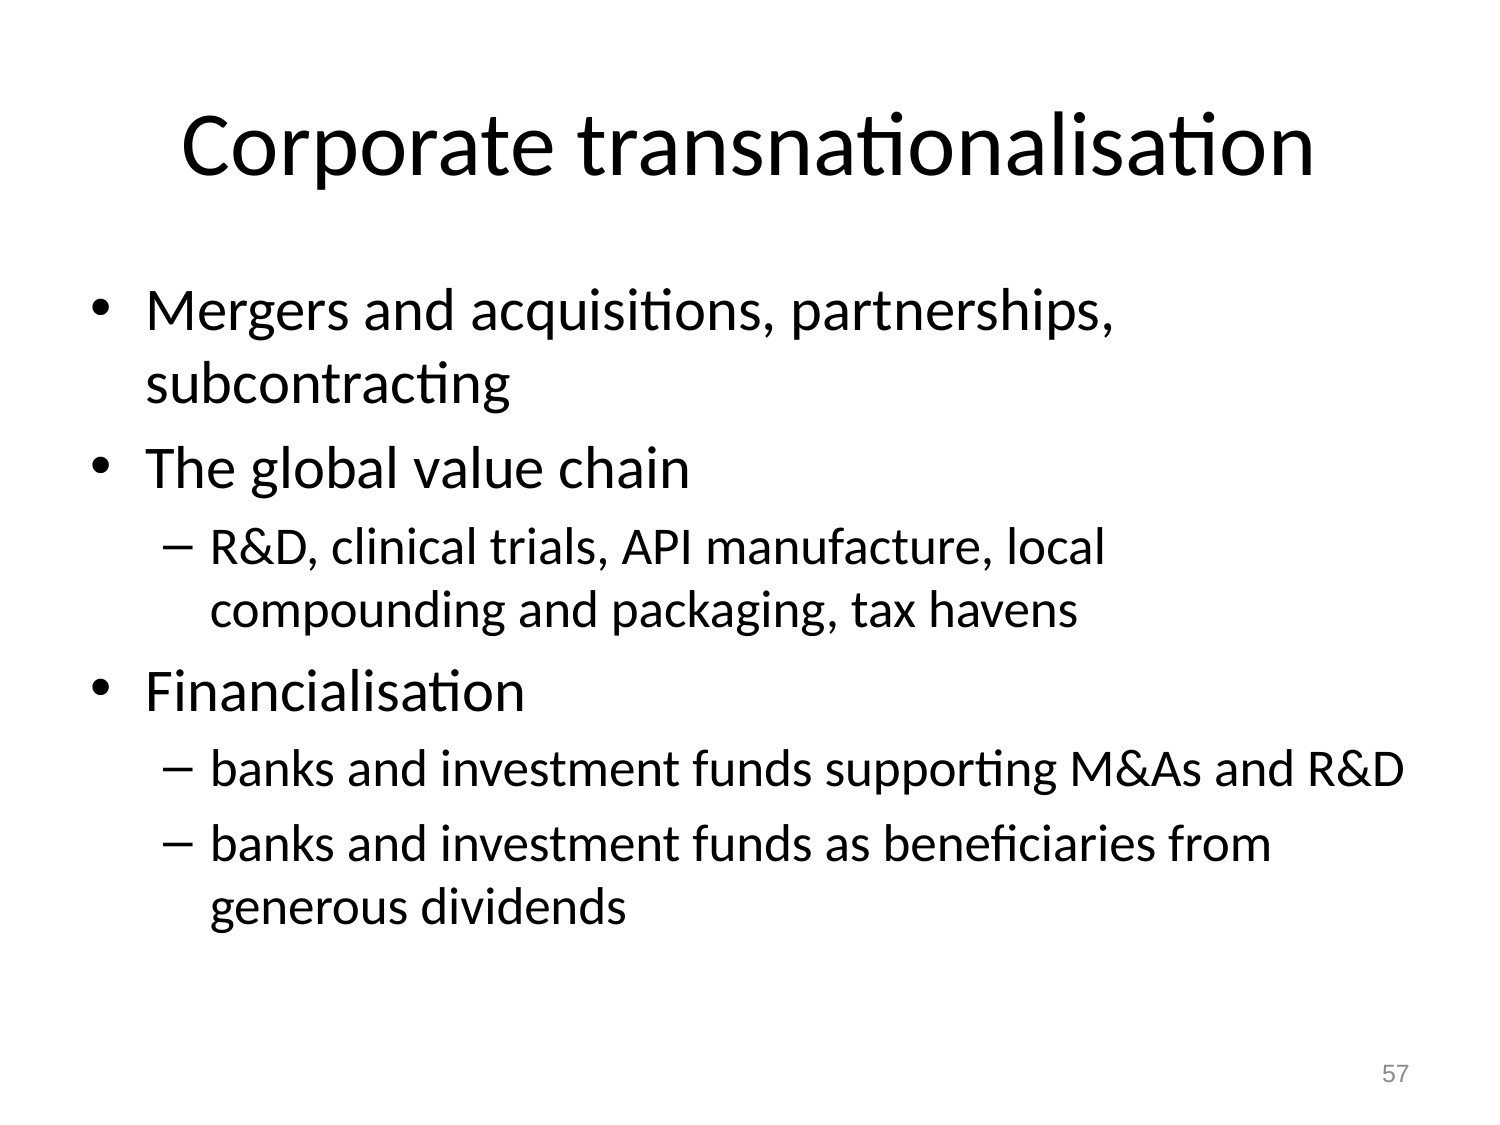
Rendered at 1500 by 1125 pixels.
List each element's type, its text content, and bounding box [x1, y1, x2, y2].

title Corporate transnationalisation [75, 45, 1425, 233]
list Mergers and acquisitions, partnerships, subcontracting The global value chain R&D, clinical trials, API manufacture, local compounding and packaging, tax havens Financialisation banks and investment funds supporting M&As and R&D banks and investment funds as beneficiaries from generous dividends [75, 262, 1425, 1005]
slide_number 57 [1074, 1042, 1425, 1103]
